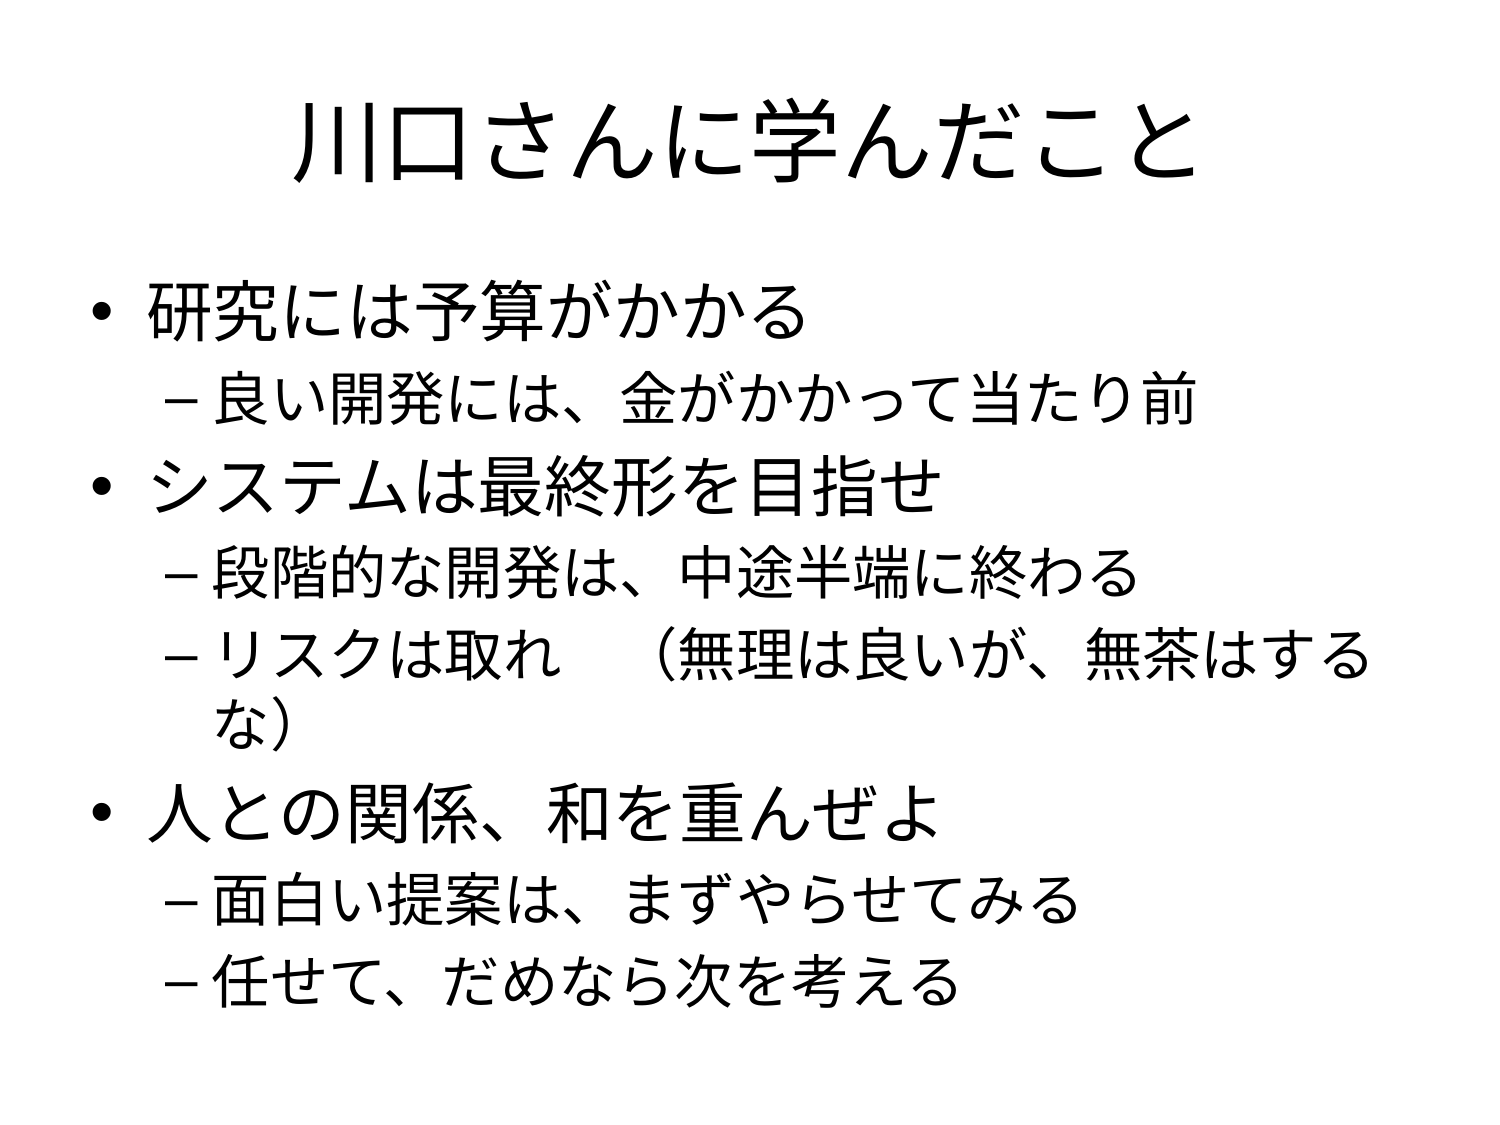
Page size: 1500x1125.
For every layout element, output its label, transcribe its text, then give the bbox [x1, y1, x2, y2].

list 研究には予算がかかる 良い開発には、金がかかって当たり前 システムは最終形を目指せ 段階的な開発は、中途半端に終わる リスクは取れ （無理は良いが、無茶はするな） 人との関係、和を重んぜよ 面白い提案は、まずやらせてみる 任せて、だめなら次を考える [75, 262, 1425, 1005]
title 川口さんに学んだこと [75, 45, 1425, 233]
